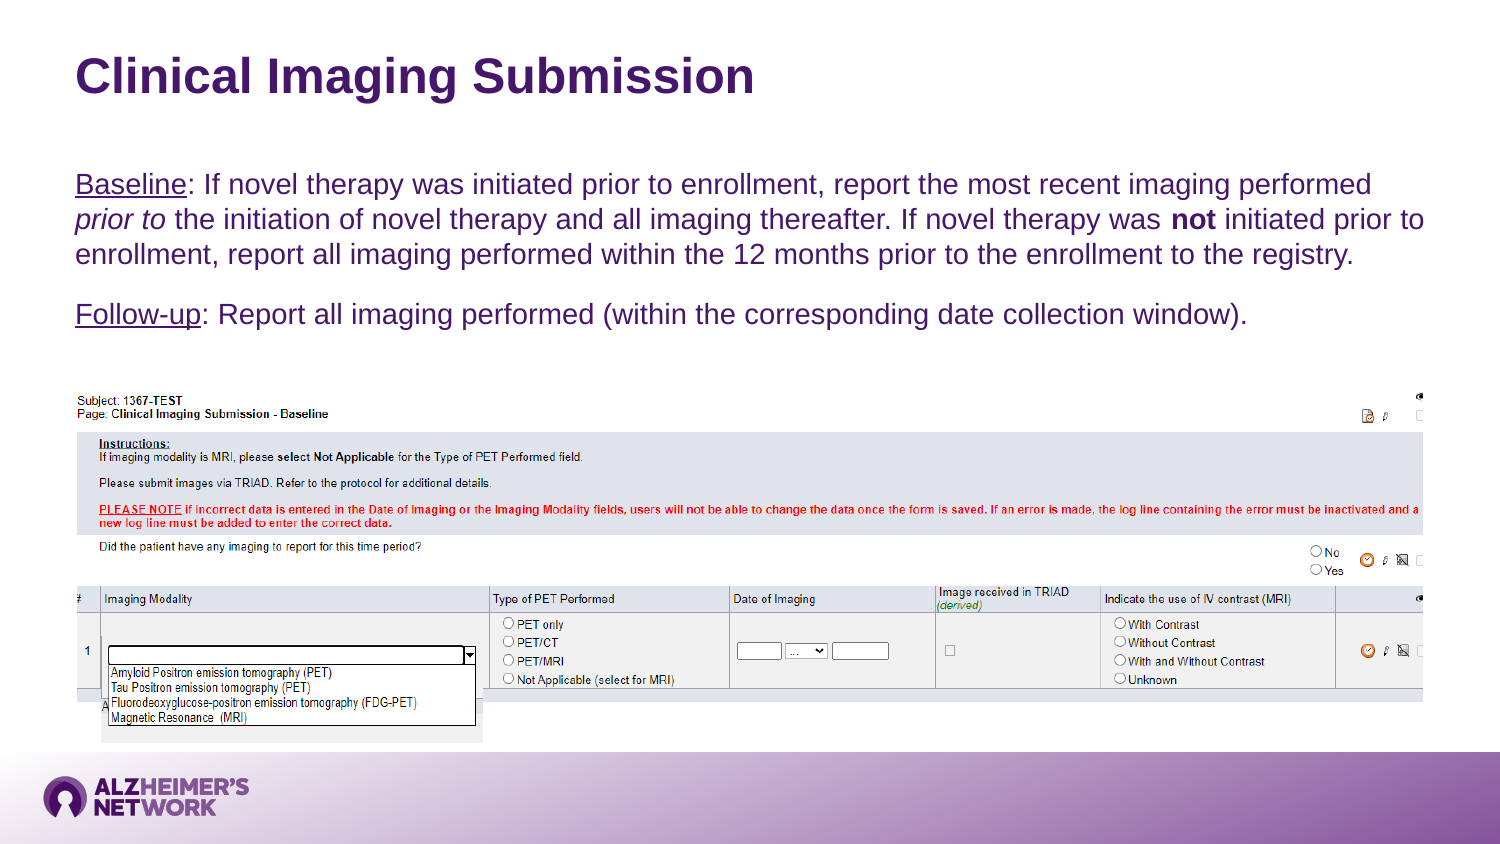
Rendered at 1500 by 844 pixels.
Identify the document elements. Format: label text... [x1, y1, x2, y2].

picture [74, 374, 1425, 745]
list Clinical Imaging Submission [75, 50, 886, 160]
list Baseline: If novel therapy was initiated prior to enrollment, report the most recent imaging performed prior to the initiation of novel therapy and all imaging thereafter. If novel therapy was not initiated prior to enrollment, report all imaging performed within the 12 months prior to the enrollment to the registry. Follow-up: Report all imaging performed (within the corresponding date collection window). [75, 165, 1437, 366]
picture [35, 768, 258, 829]
